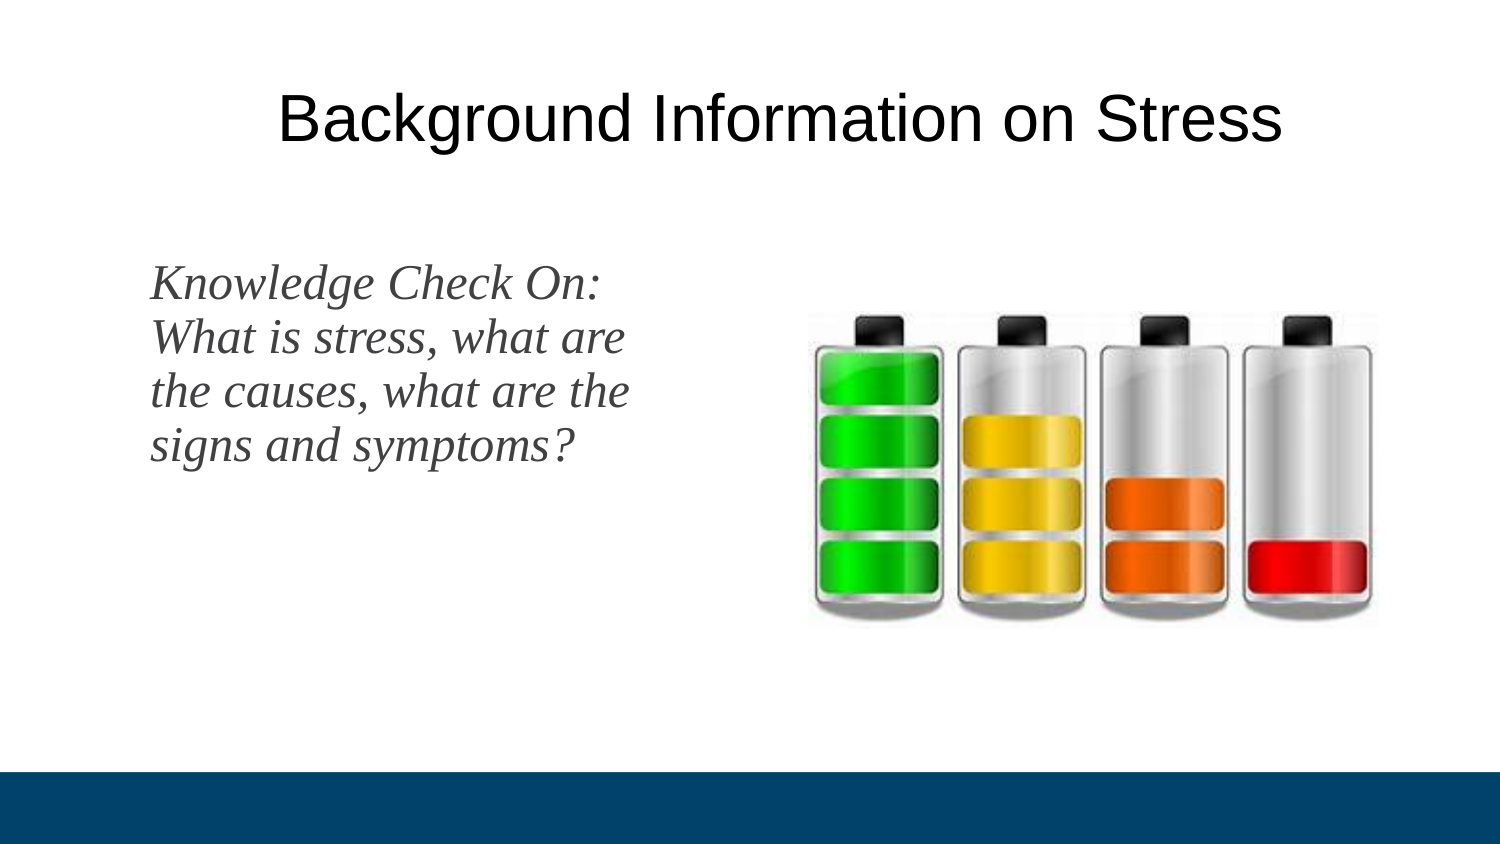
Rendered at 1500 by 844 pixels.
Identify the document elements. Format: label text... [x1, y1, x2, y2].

list Knowledge Check On: What is stress, what are the causes, what are the signs and symptoms? [150, 256, 699, 702]
title Background Information on Stress [150, 71, 1414, 169]
picture [795, 246, 1392, 694]
